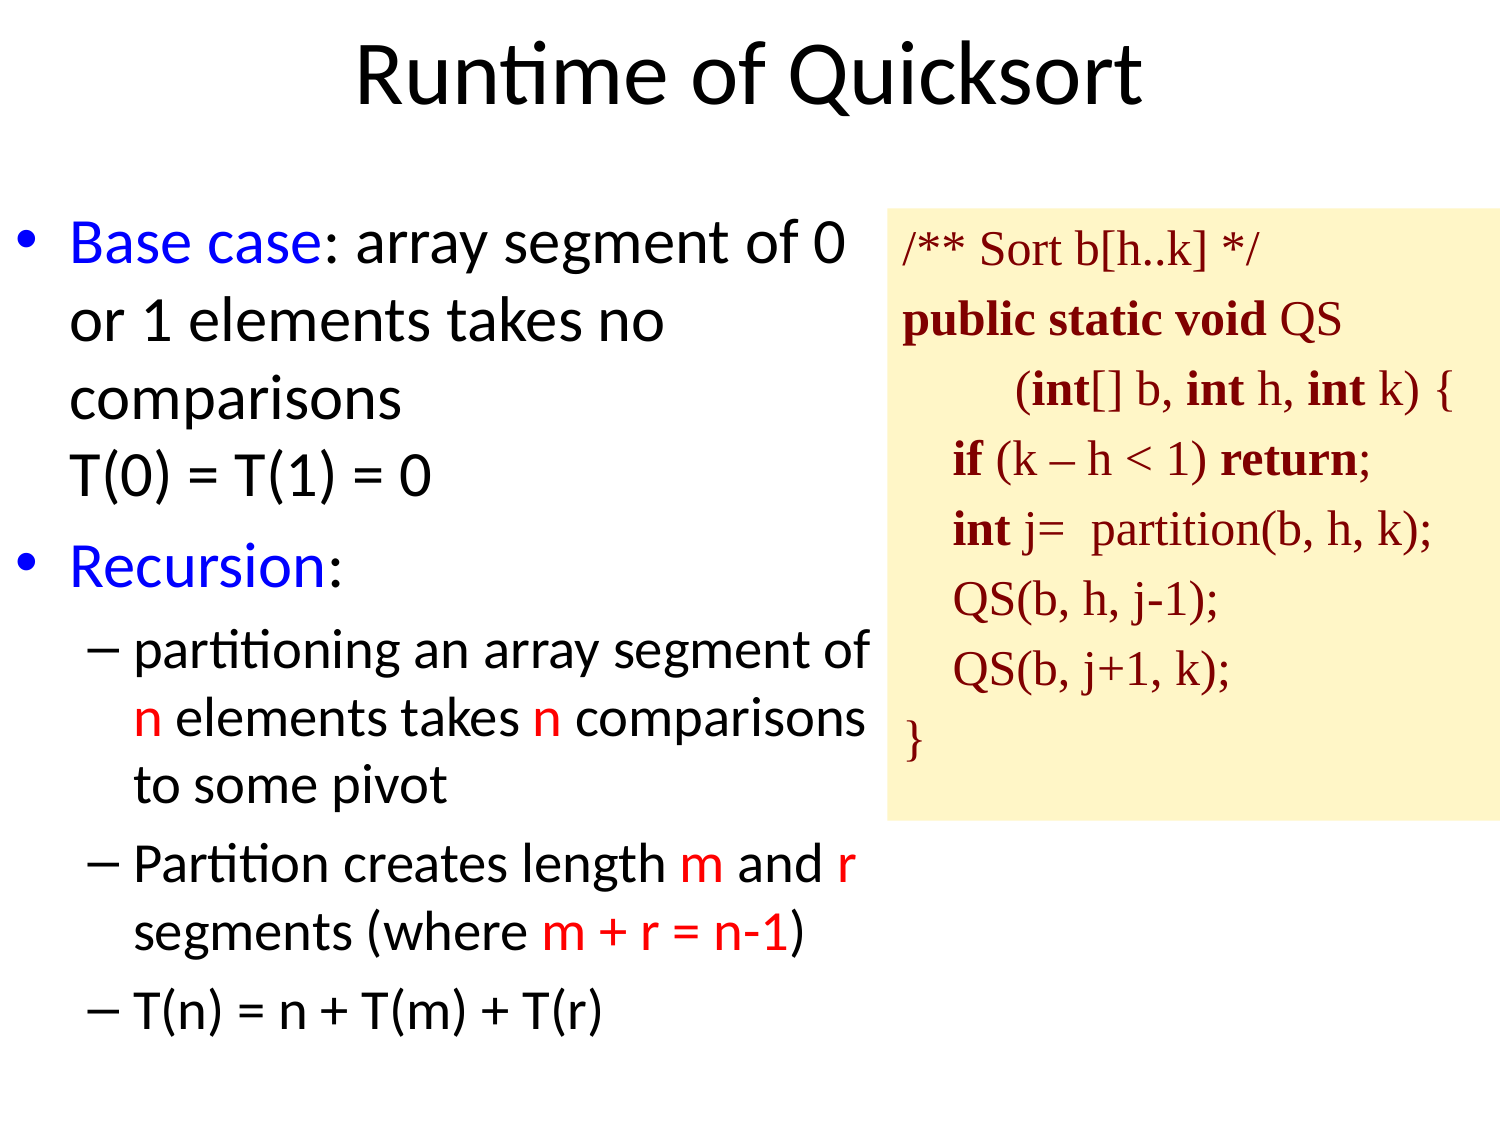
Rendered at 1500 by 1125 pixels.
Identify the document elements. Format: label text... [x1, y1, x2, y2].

title Runtime of Quicksort [75, 0, 1425, 162]
list Base case: array segment of 0 or 1 elements takes no comparisons T(0) = T(1) = 0 Recursion: partitioning an array segment of n elements takes n comparisons to some pivot Partition creates length m and r segments (where m + r = n-1) T(n) = n + T(m) + T(r) [0, 191, 888, 1055]
text_box /** Sort b[h..k] */ public static void QS (int[] b, int h, int k) { if (k – h < 1) return; int j= partition(b, h, k); QS(b, h, j-1); QS(b, j+1, k); } [887, 208, 1500, 821]
